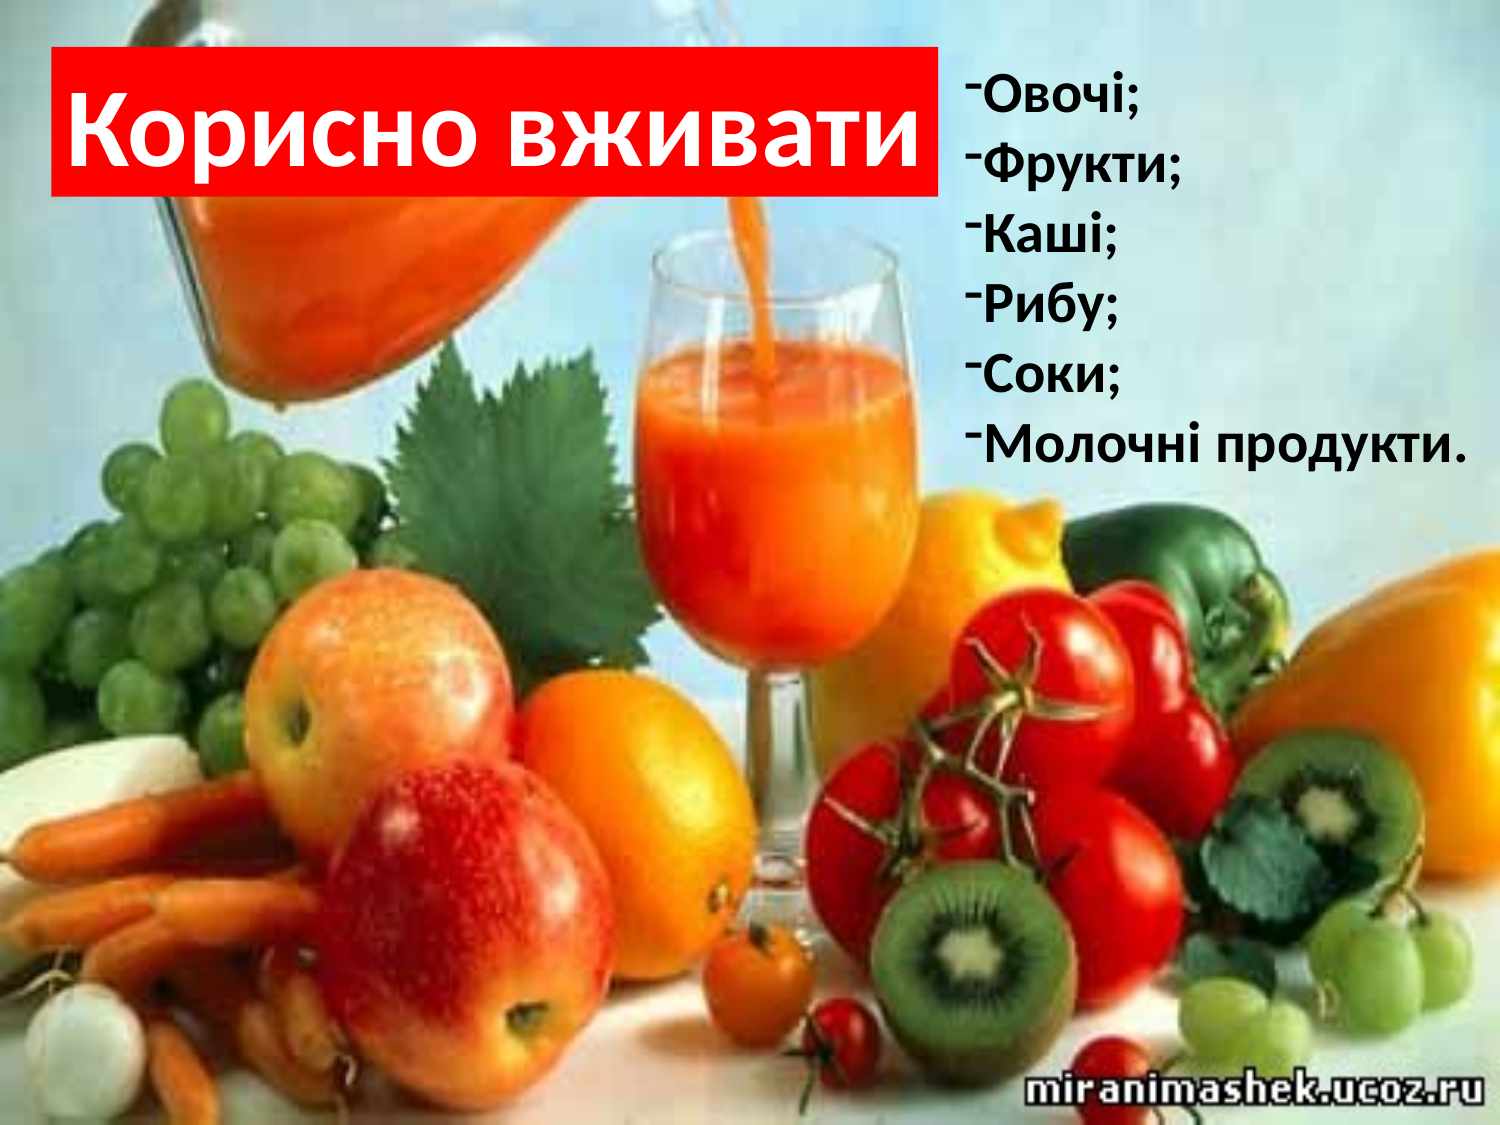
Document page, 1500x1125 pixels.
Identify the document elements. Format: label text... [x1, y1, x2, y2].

text_box Корисно вживати [51, 46, 939, 197]
picture [0, 0, 1500, 1125]
text_box Овочі; Фрукти; Каші; Рибу; Соки; Молочні продукти. [949, 46, 1500, 482]
